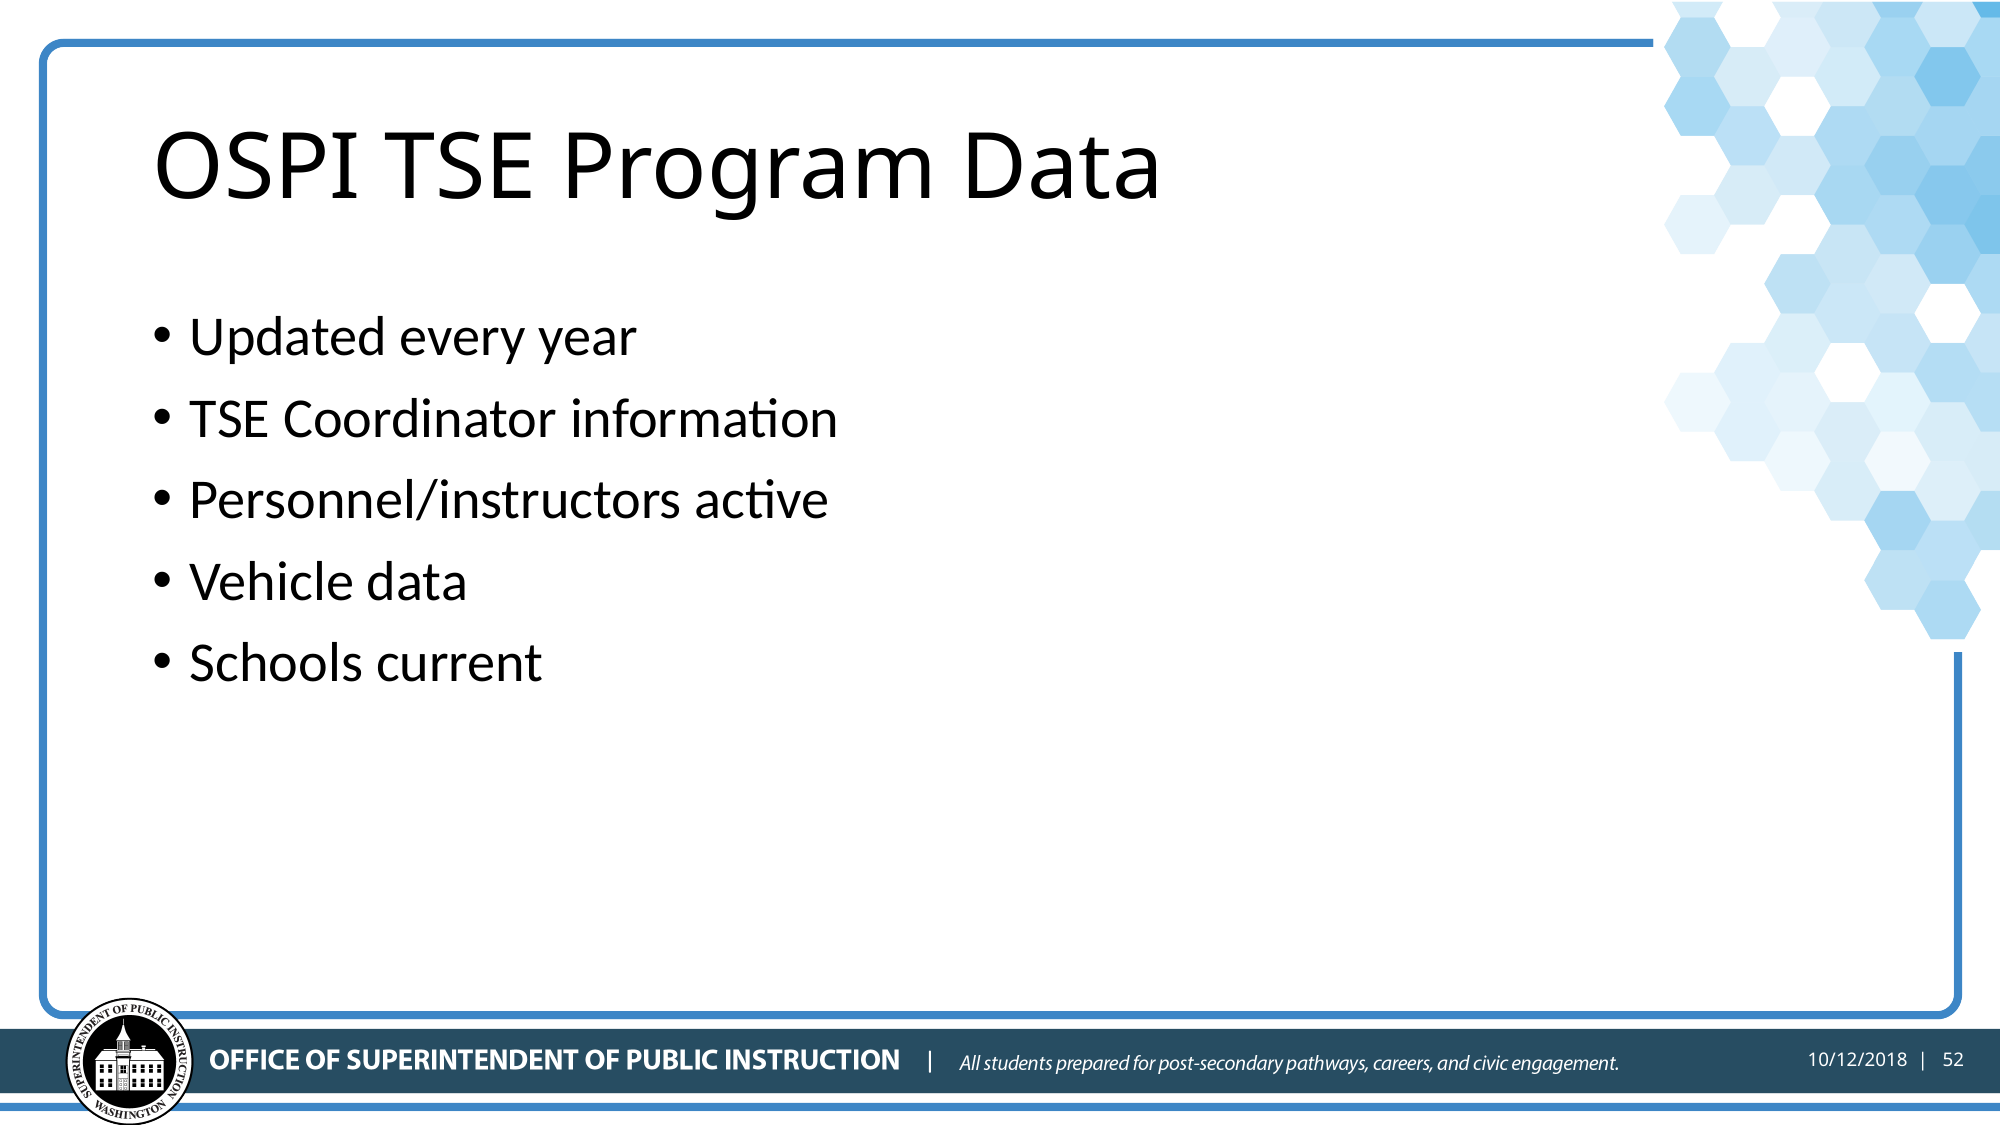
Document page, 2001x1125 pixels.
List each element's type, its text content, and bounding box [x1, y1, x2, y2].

picture [0, 0, 2000, 1125]
list Updated every year TSE Coordinator information Personnel/instructors active Vehicle data Schools current [137, 299, 1863, 1014]
title OSPI TSE Program Data [137, 59, 1863, 278]
